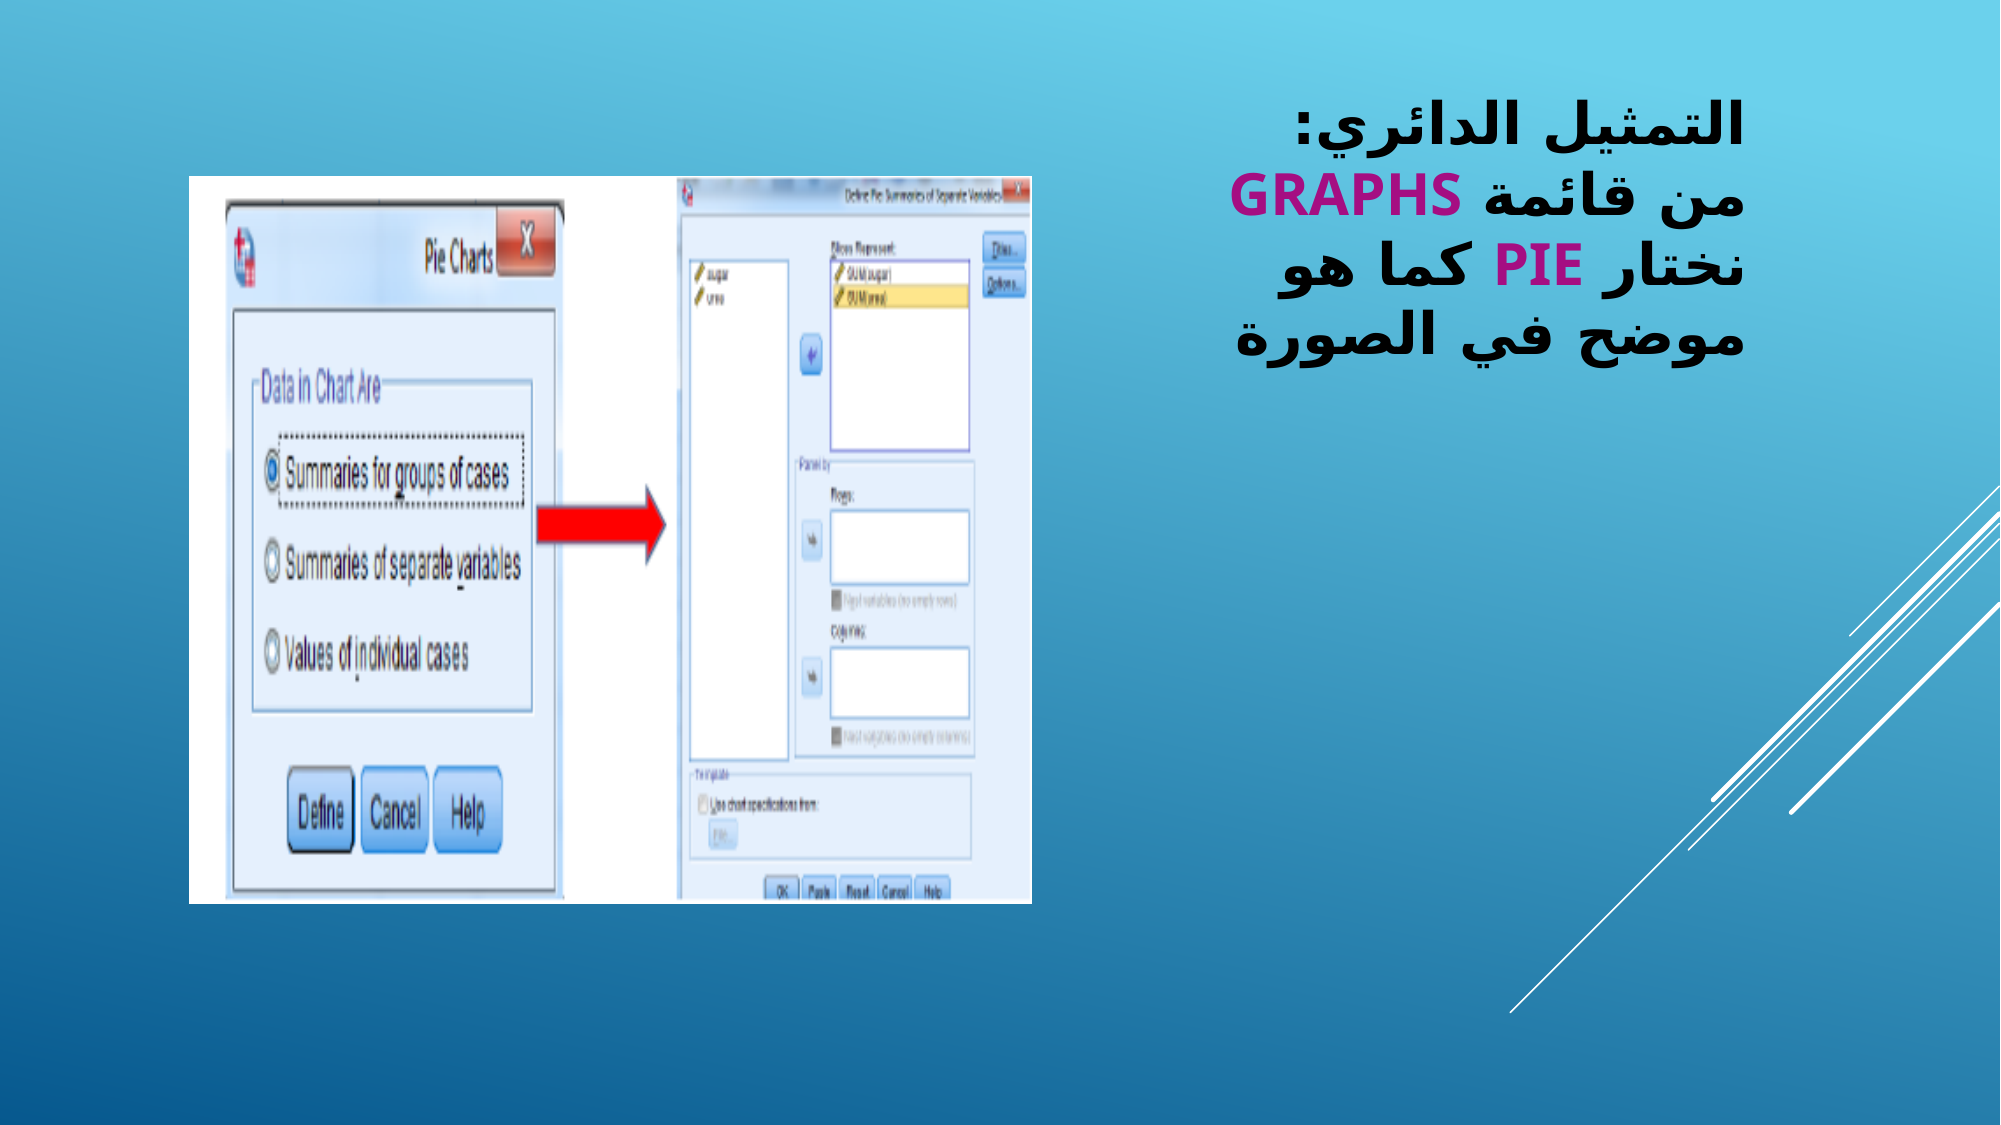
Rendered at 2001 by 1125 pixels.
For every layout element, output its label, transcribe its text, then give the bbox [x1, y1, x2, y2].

picture [189, 176, 1032, 904]
title التمثيل الدائري: من قائمة Graphs نختار pie كما هو موضح في الصورة [1162, 149, 1763, 445]
